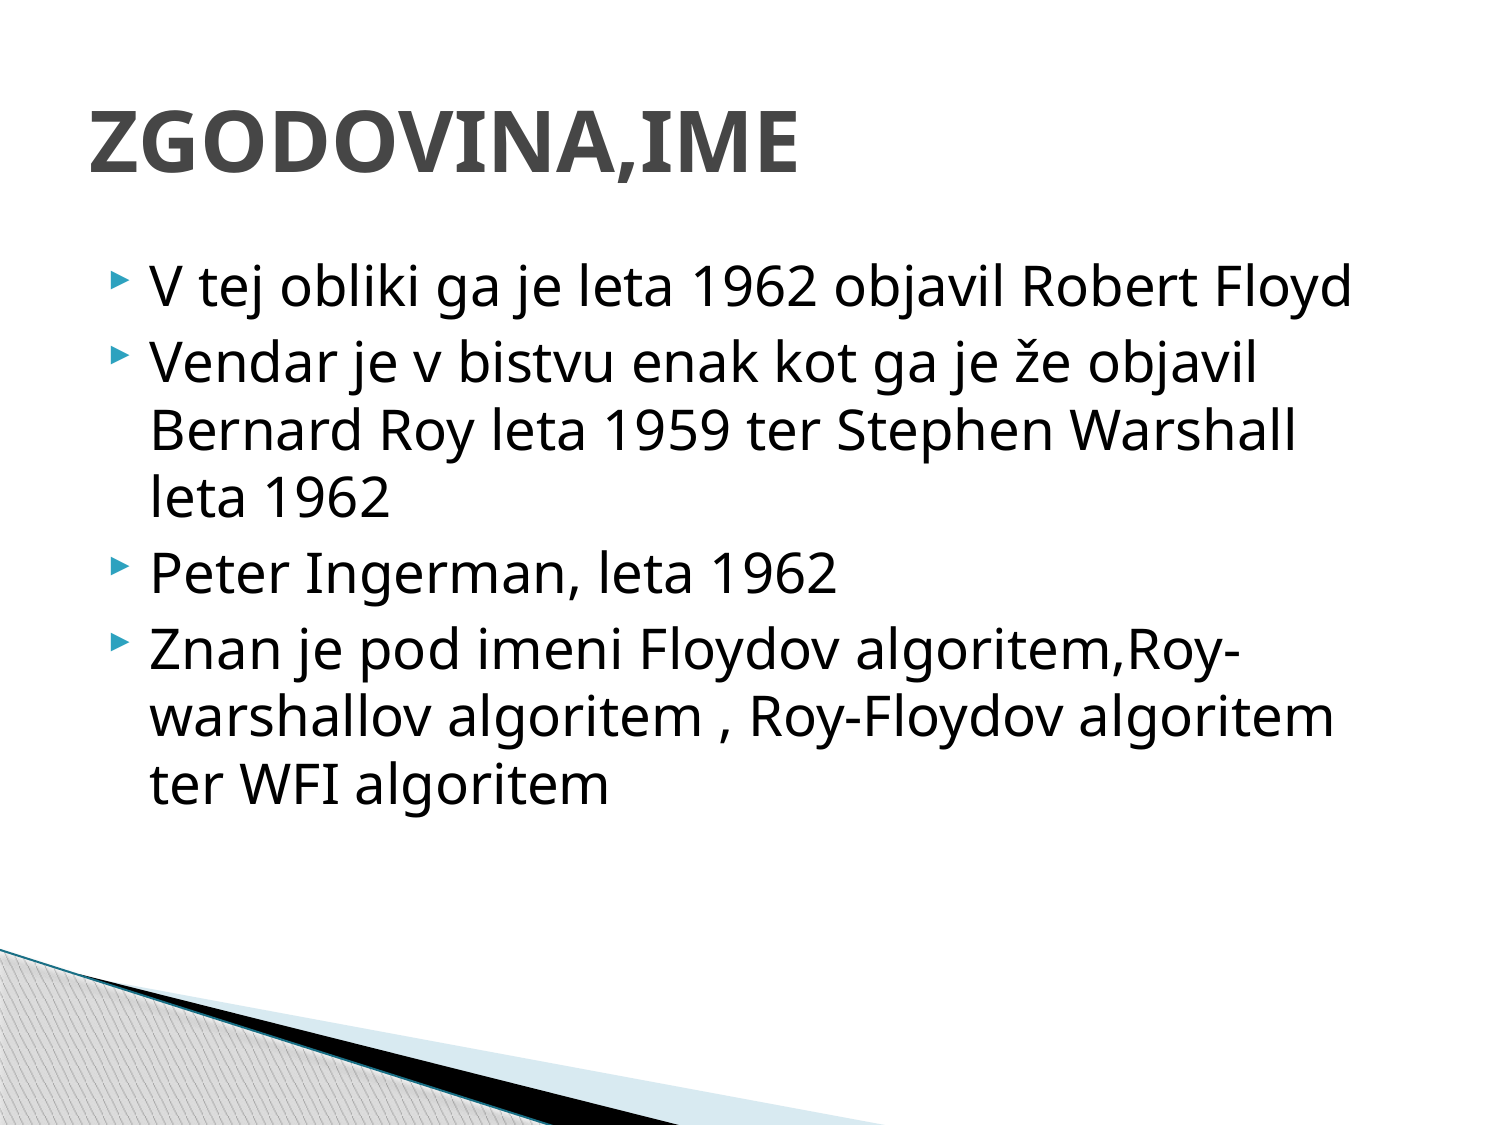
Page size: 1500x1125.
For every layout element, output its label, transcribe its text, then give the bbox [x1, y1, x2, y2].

title ZGODOVINA,IME [75, 45, 1425, 233]
list V tej obliki ga je leta 1962 objavil Robert Floyd Vendar je v bistvu enak kot ga je že objavil Bernard Roy leta 1959 ter Stephen Warshall leta 1962 Peter Ingerman, leta 1962 Znan je pod imeni Floydov algoritem,Roy-warshallov algoritem , Roy-Floydov algoritem ter WFI algoritem [75, 243, 1425, 986]
